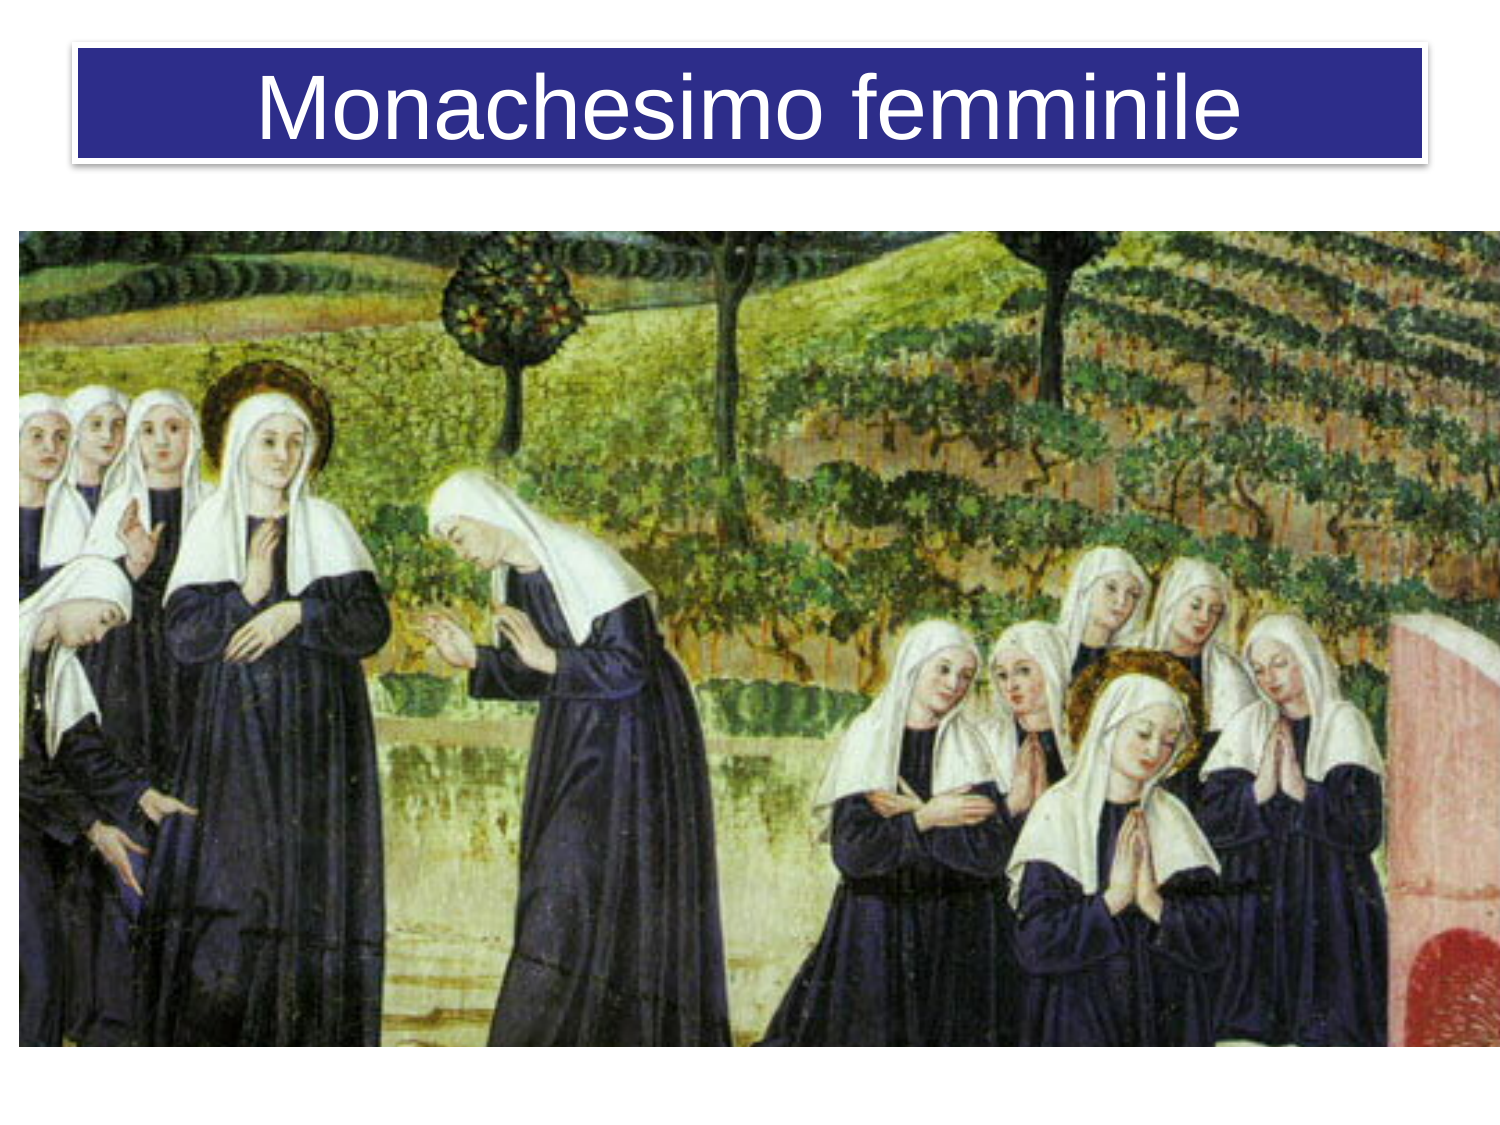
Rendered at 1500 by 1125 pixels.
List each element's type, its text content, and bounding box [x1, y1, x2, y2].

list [18, 231, 1500, 1048]
title Monachesimo femminile [75, 45, 1425, 161]
